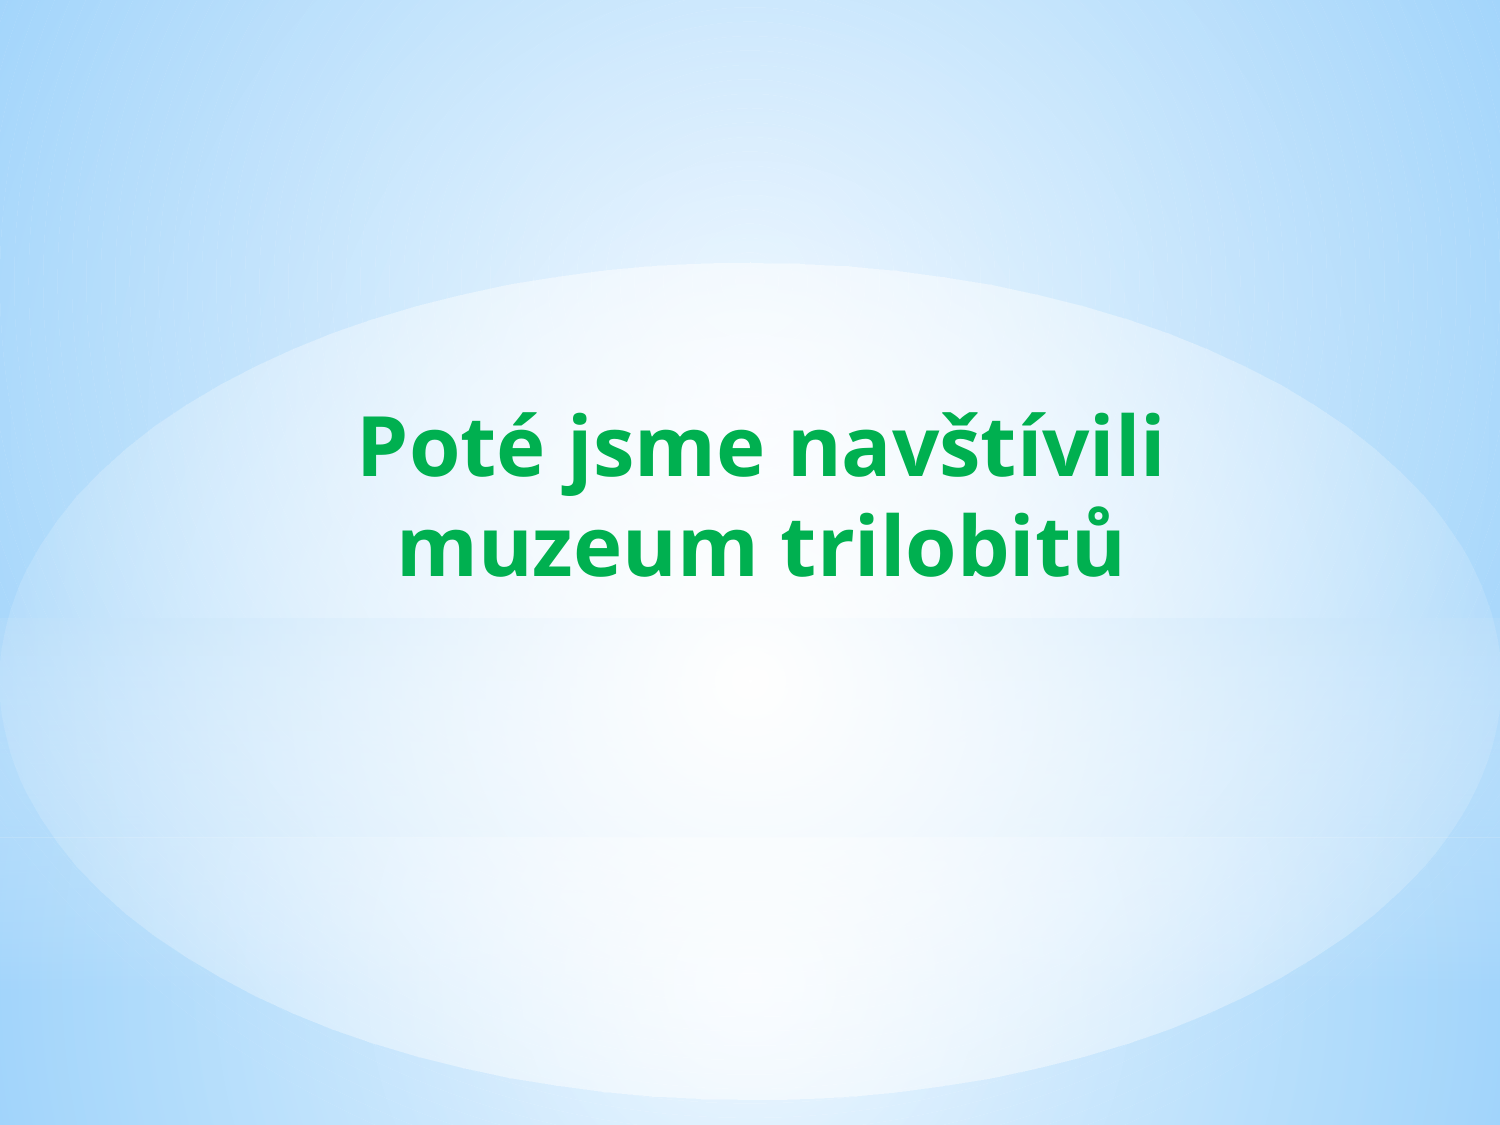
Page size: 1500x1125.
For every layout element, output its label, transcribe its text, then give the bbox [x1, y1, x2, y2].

title Poté jsme navštívili muzeum trilobitů [242, 385, 1282, 941]
